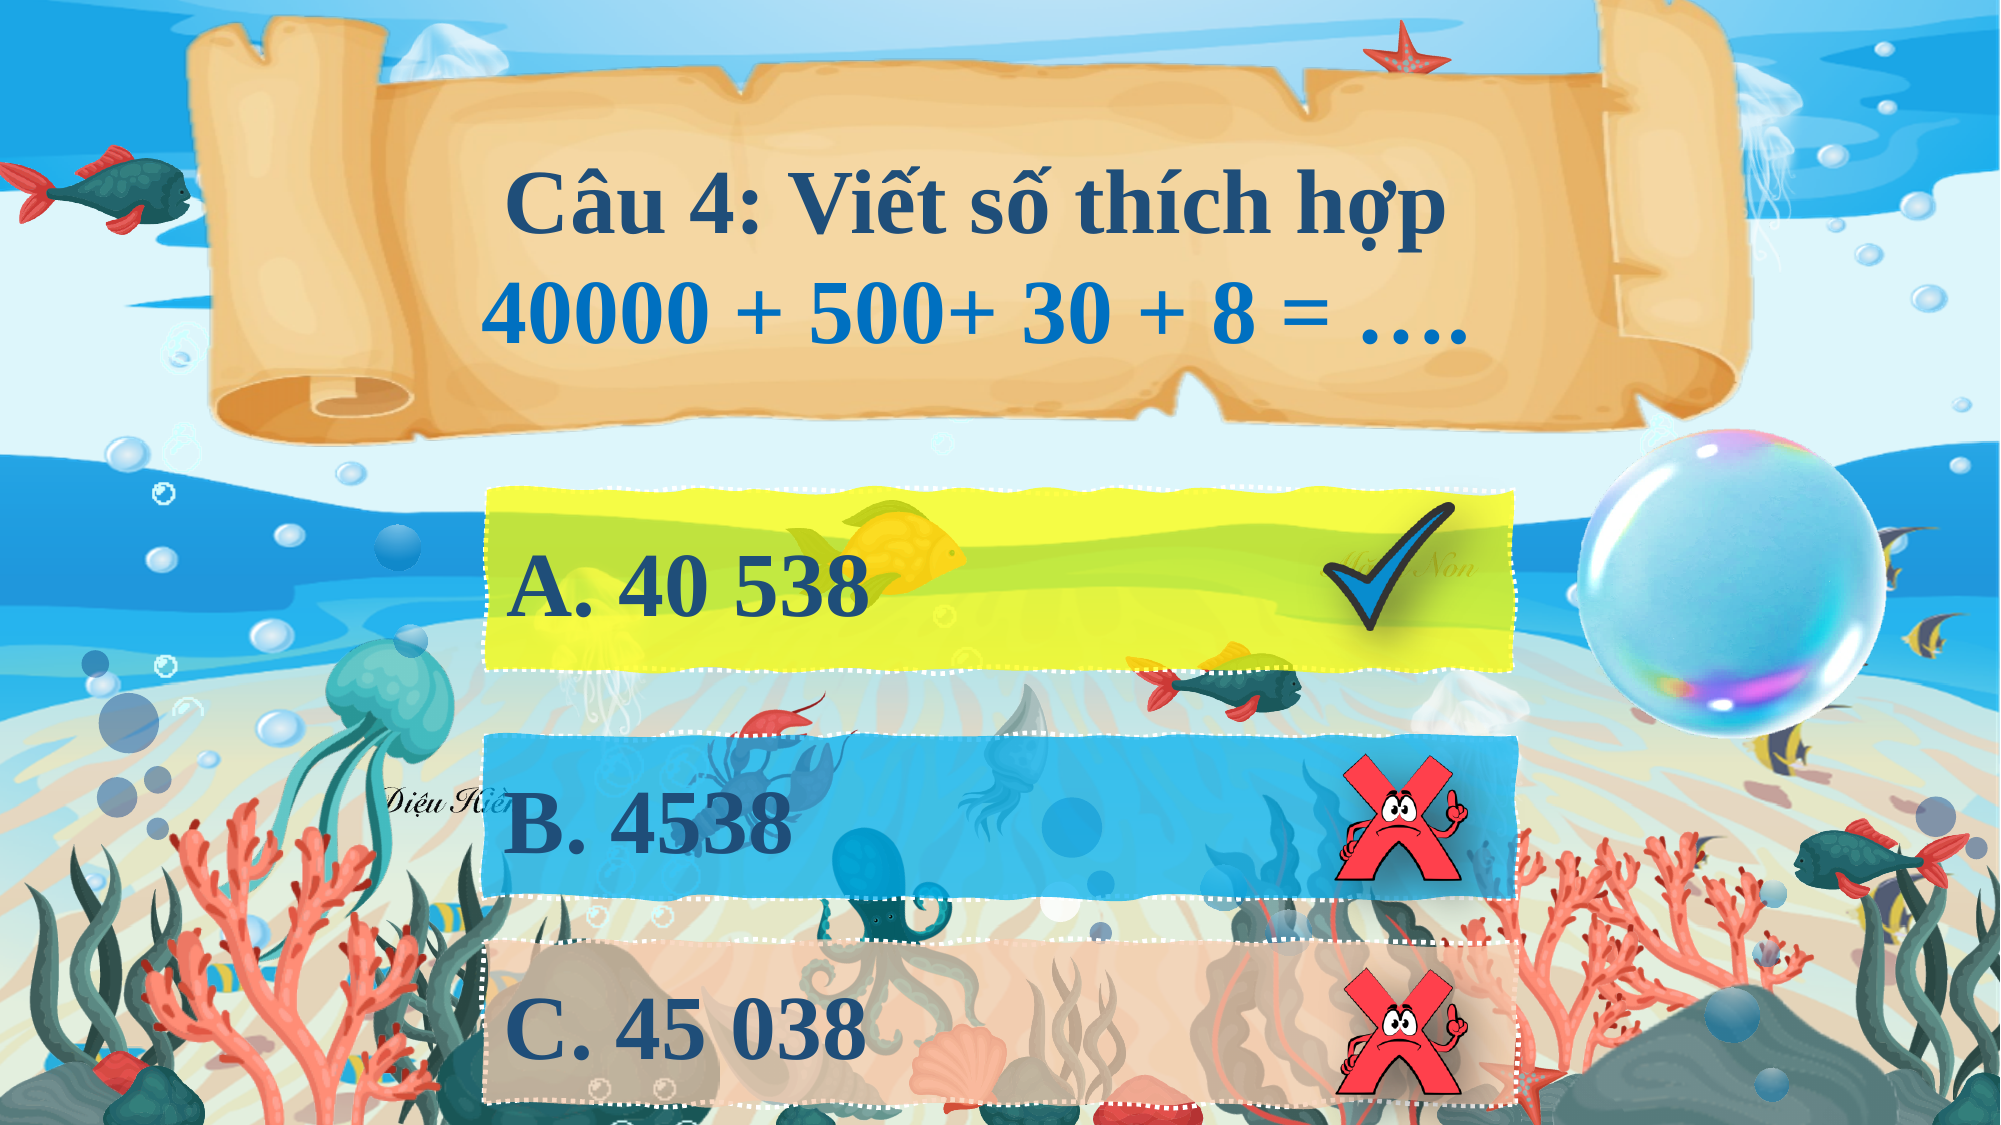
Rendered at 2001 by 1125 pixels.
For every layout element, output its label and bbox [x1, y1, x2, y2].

text_box [85, 0, 1869, 462]
picture [0, 0, 2000, 1125]
